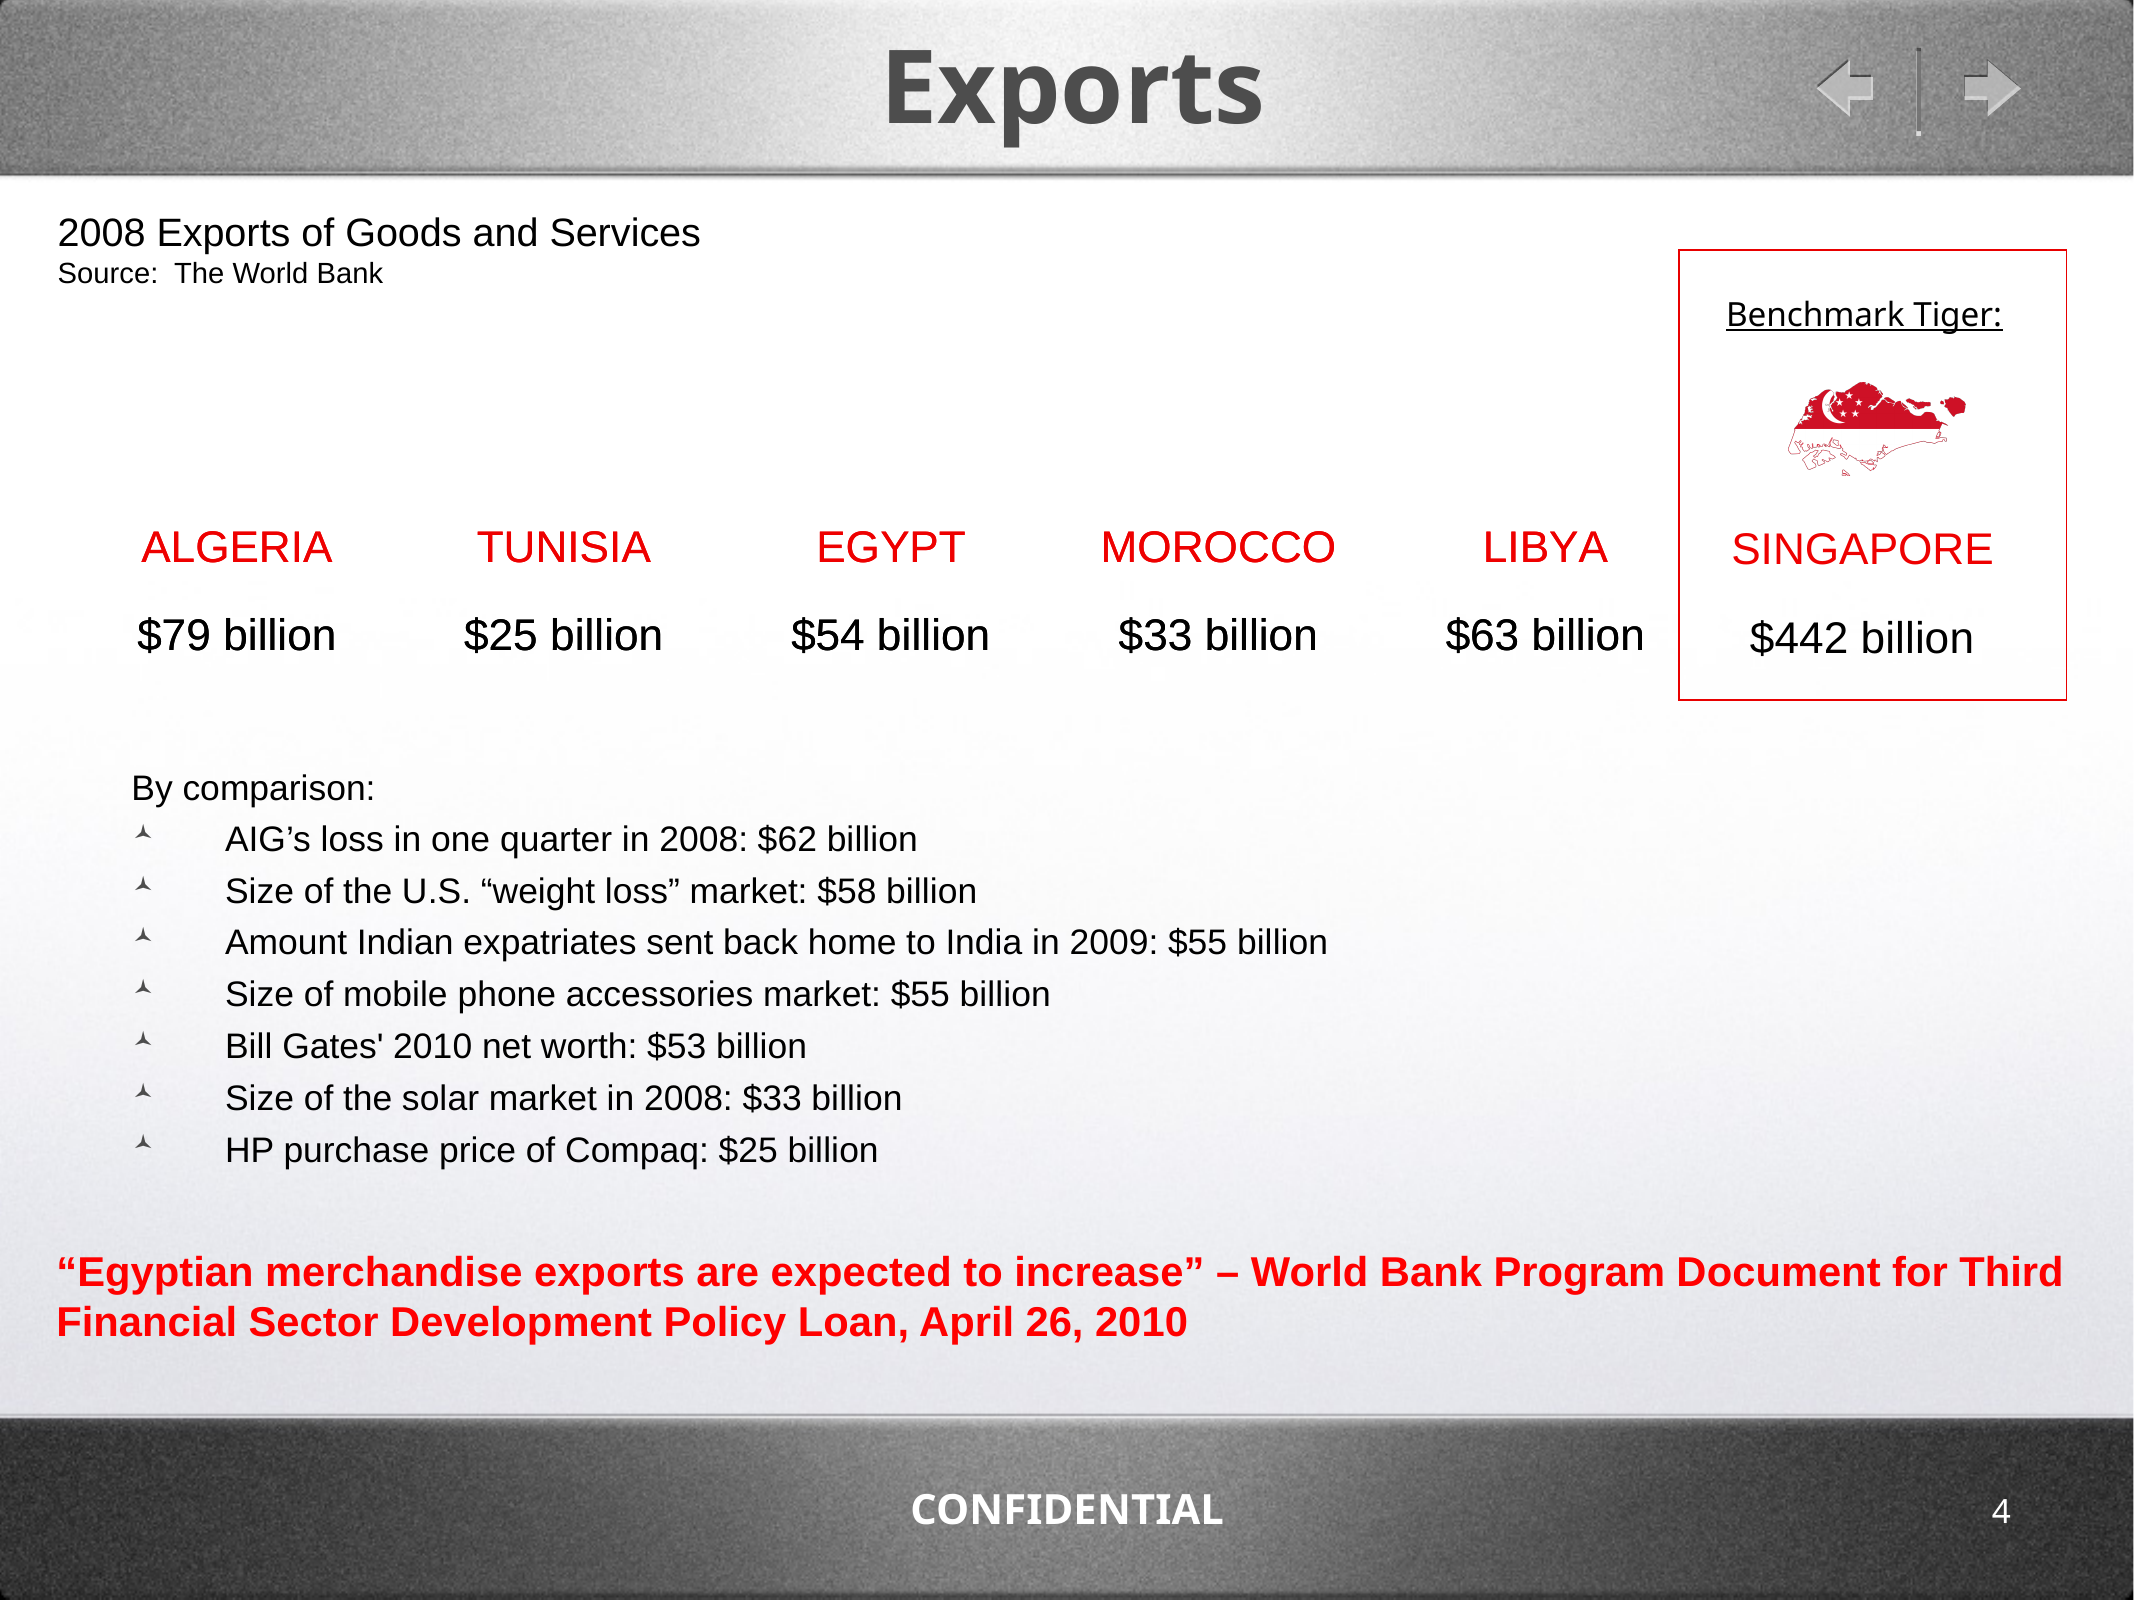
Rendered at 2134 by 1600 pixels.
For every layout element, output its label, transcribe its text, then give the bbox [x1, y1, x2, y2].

text_box [1679, 249, 2067, 700]
picture [0, 0, 2134, 1600]
text_box 2008 Exports of Goods and Services Source: The World Bank [42, 199, 717, 298]
text_box By comparison: AIG’s loss in one quarter in 2008: $62 billion Size of the U.S. “weight loss” market: $58 billion Amount Indian expatriates sent back home to India in 2009: $55 billion Size of mobile phone accessories market: $55 billion Bill Gates' 2010 net worth: $53 billion Size of the solar market in 2008: $33 billion HP purchase price of Compaq: $25 billion [79, 754, 1905, 1188]
title Exports [53, 13, 2093, 153]
text_box “Egyptian merchandise exports are expected to increase” – World Bank Program Document for Third Financial Sector Development Policy Loan, April 26, 2010 [41, 1237, 2083, 1353]
